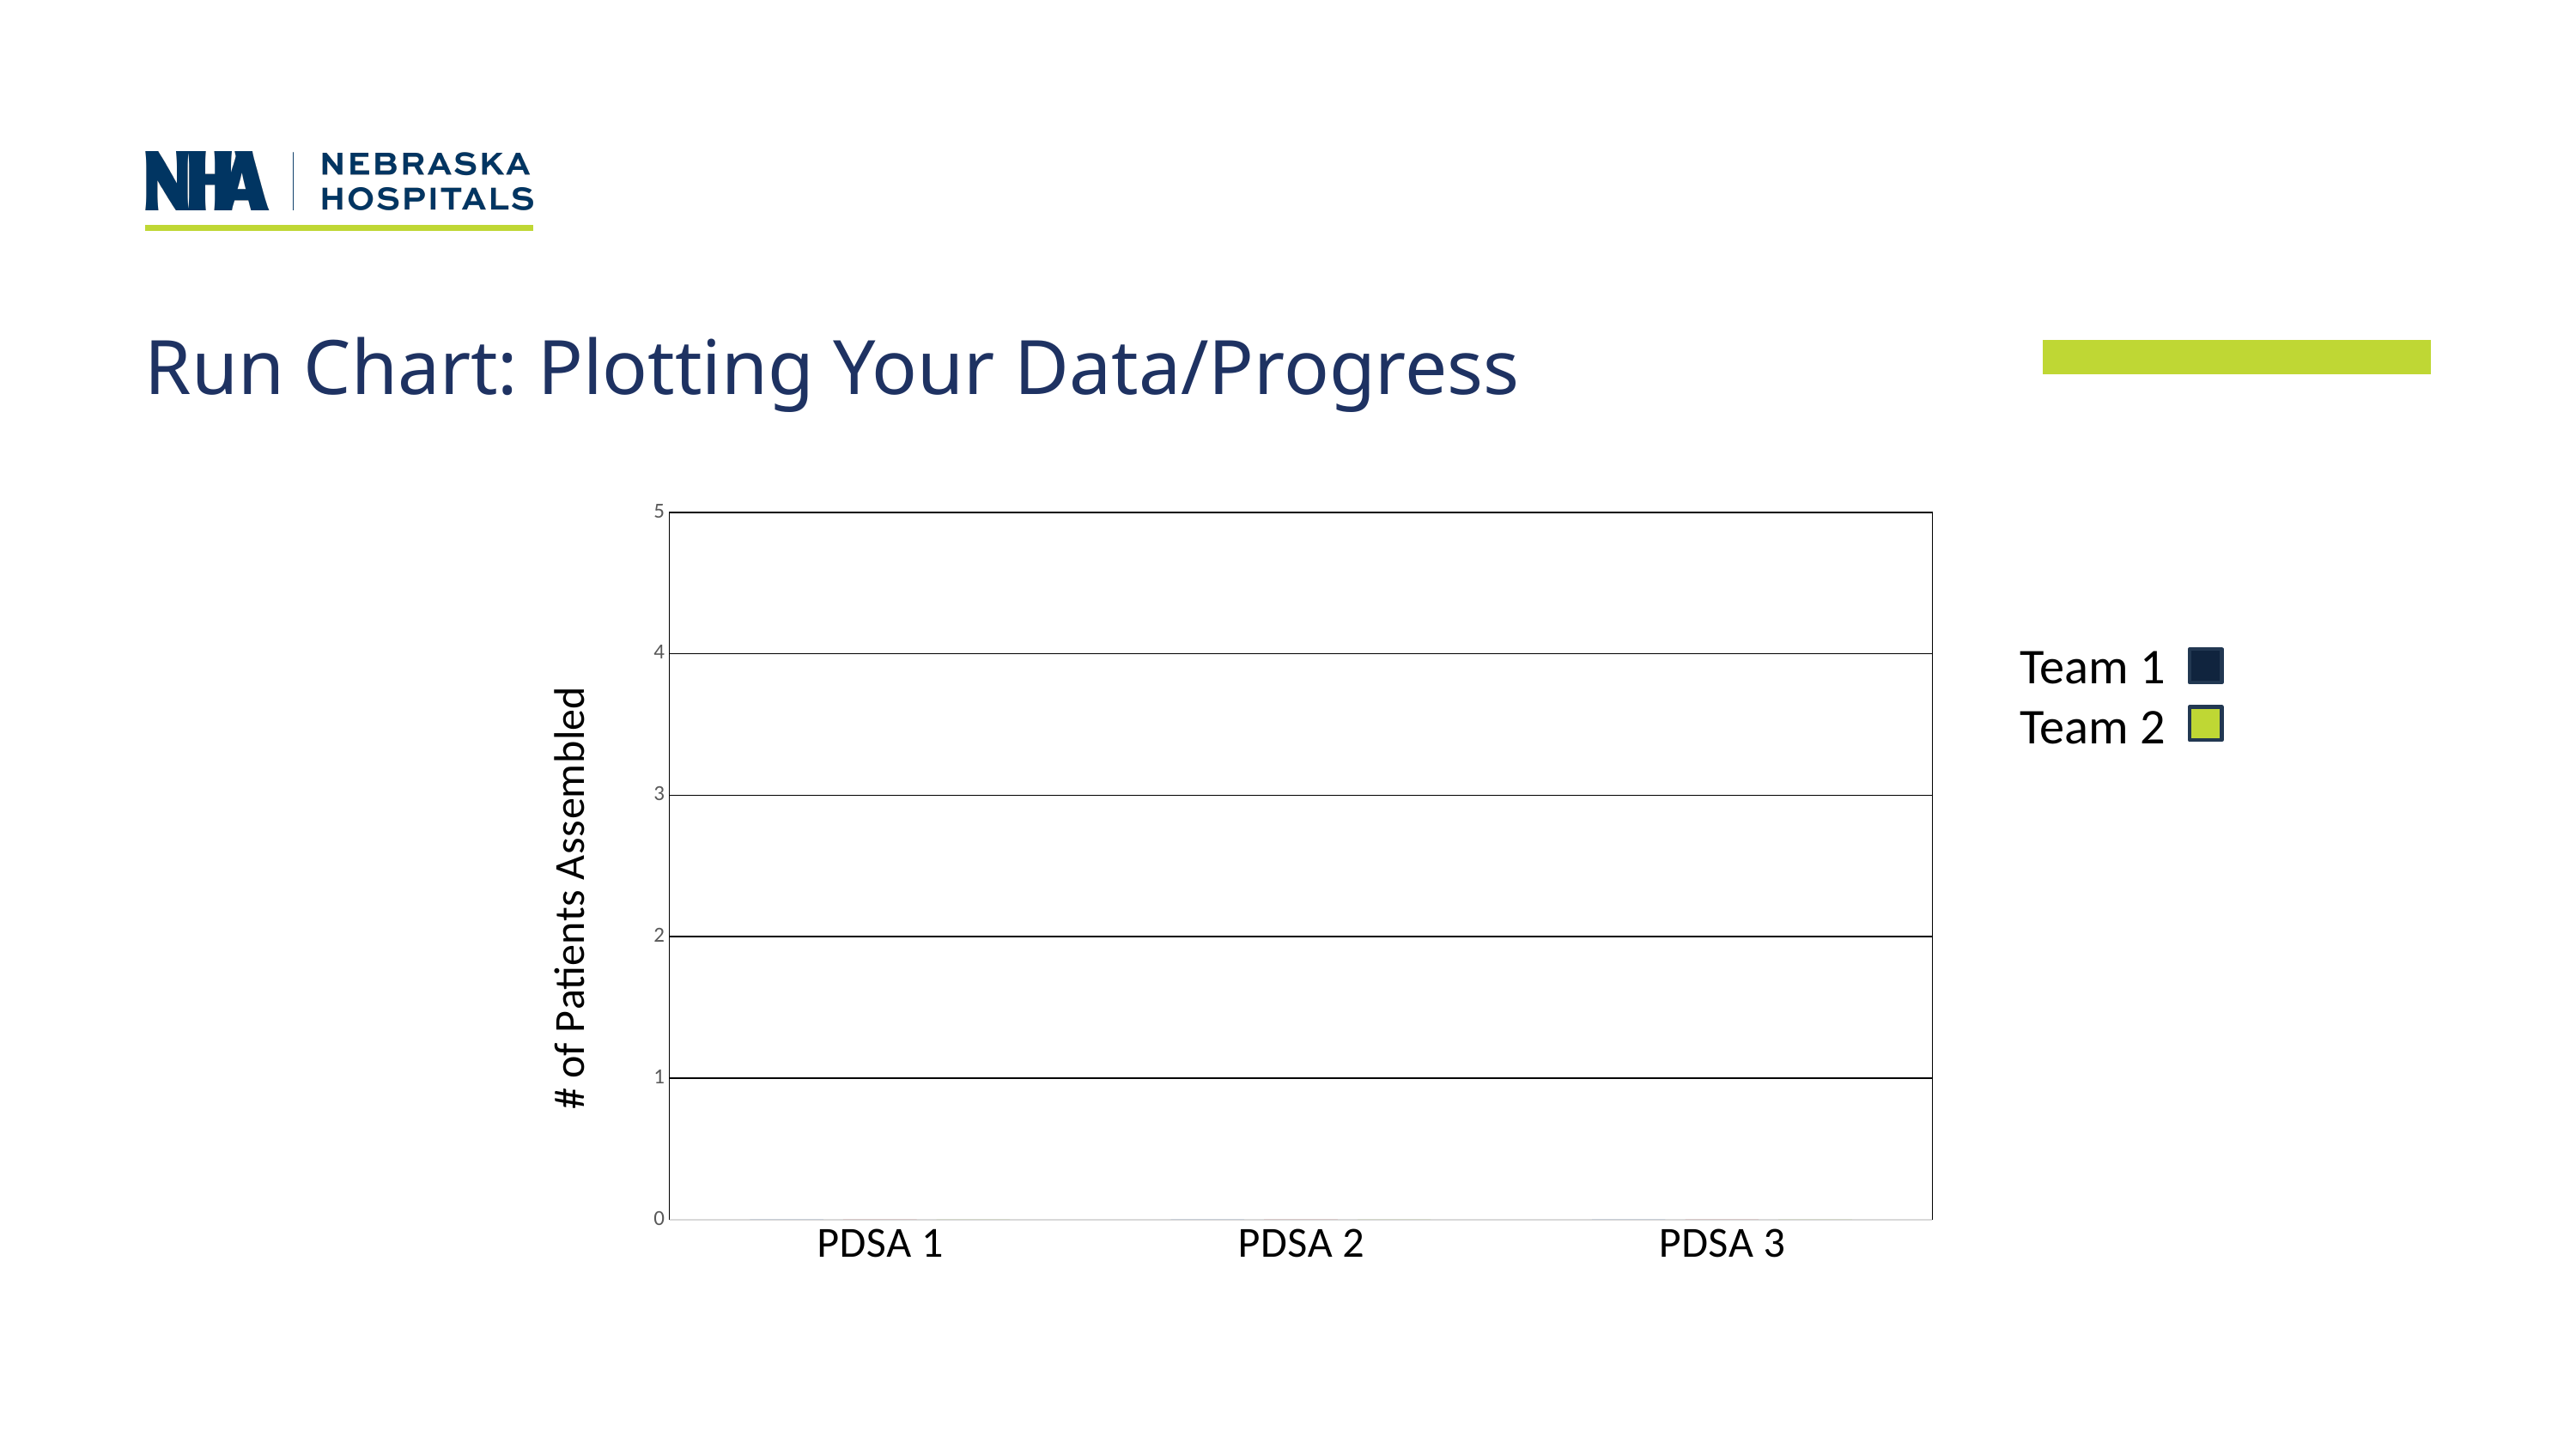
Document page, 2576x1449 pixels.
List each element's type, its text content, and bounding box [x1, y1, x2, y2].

chart [532, 485, 1961, 1284]
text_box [144, 224, 534, 232]
text_box [2188, 647, 2224, 684]
text_box Team 1 Team 2 [2007, 627, 2297, 761]
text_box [2042, 339, 2432, 375]
text_box [2188, 705, 2224, 742]
text_box Run Chart: Plotting Your Data/Progress [144, 319, 1996, 410]
picture [144, 151, 534, 210]
